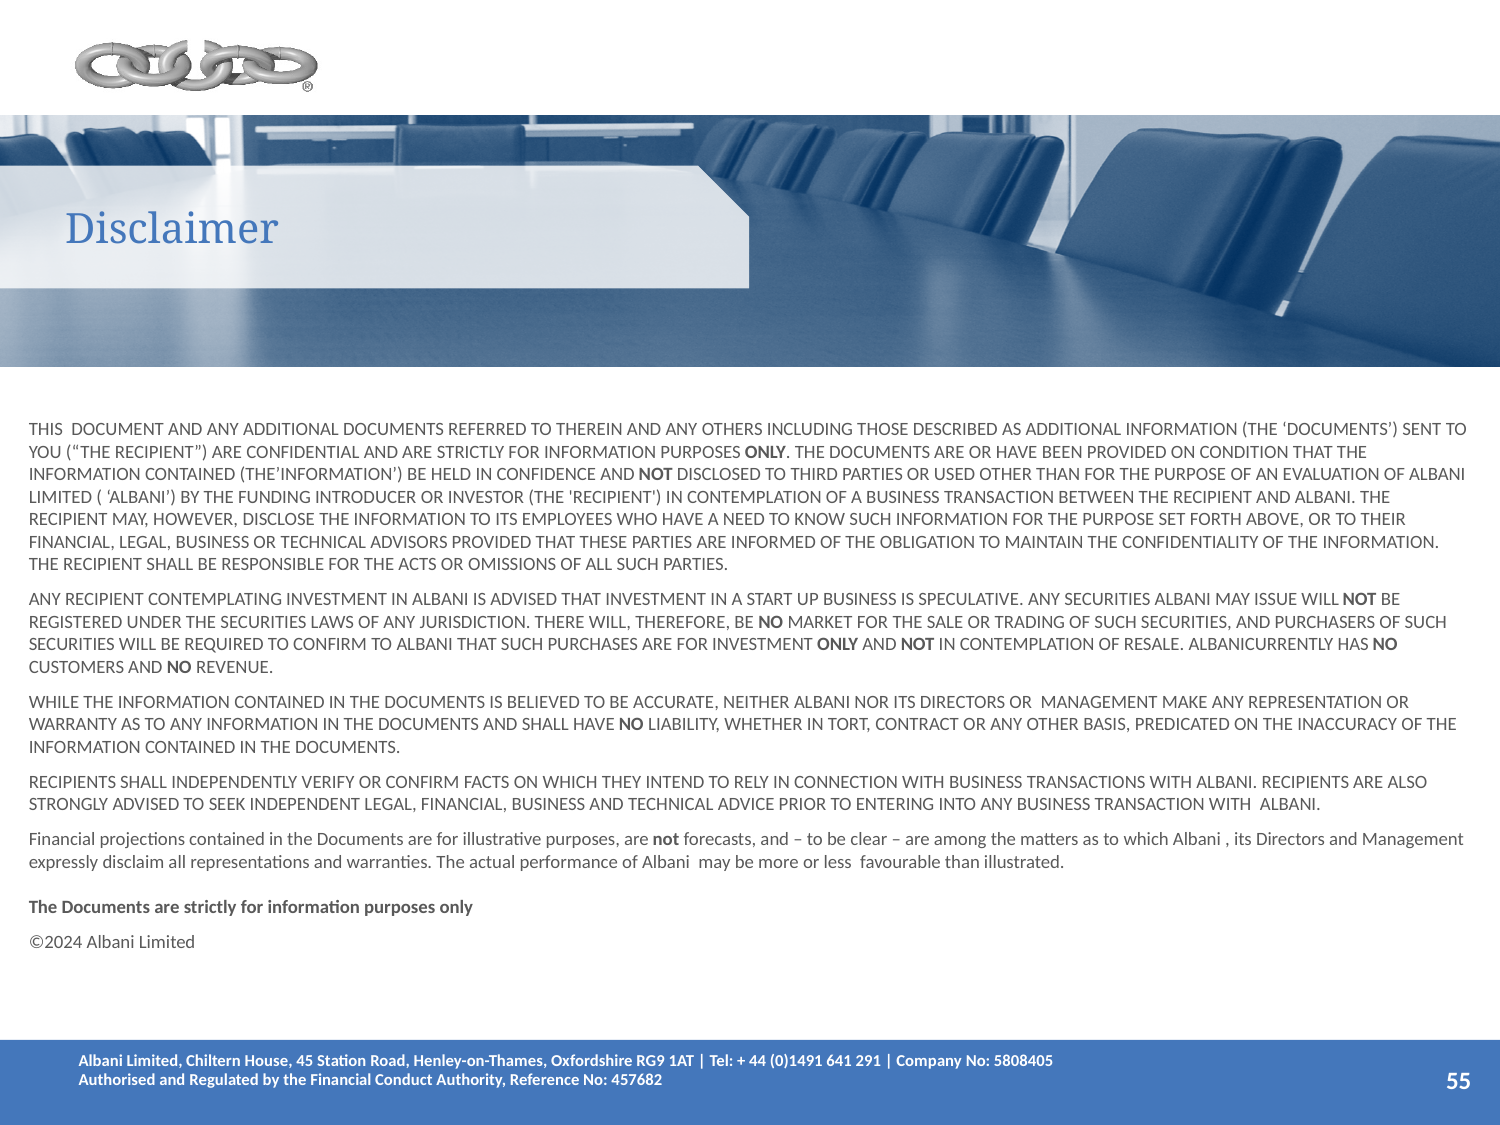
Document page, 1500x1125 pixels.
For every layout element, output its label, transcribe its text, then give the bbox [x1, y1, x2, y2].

list THIS DOCUMENT AND ANY ADDITIONAL DOCUMENTS REFERRED TO THEREIN AND ANY OTHERS INCLUDING THOSE DESCRIBED AS ADDITIONAL INFORMATION (THE ‘DOCUMENTS’) SENT TO YOU (“THE RECIPIENT”) ARE CONFIDENTIAL AND ARE STRICTLY FOR INFORMATION PURPOSES ONLY. THE DOCUMENTS ARE OR HAVE BEEN PROVIDED ON CONDITION THAT THE INFORMATION CONTAINED (THE’INFORMATION’) BE HELD IN CONFIDENCE AND NOT DISCLOSED TO THIRD PARTIES OR USED OTHER THAN FOR THE PURPOSE OF AN EVALUATION OF ALBANI LIMITED ( ‘ALBANI’) BY THE FUNDING INTRODUCER OR INVESTOR (THE 'RECIPIENT') IN CONTEMPLATION OF A BUSINESS TRANSACTION BETWEEN THE RECIPIENT AND ALBANI. THE RECIPIENT MAY, HOWEVER, DISCLOSE THE INFORMATION TO ITS EMPLOYEES WHO HAVE A NEED TO KNOW SUCH INFORMATION FOR THE PURPOSE SET FORTH ABOVE, OR TO THEIR FINANCIAL, LEGAL, BUSINESS OR TECHNICAL ADVISORS PROVIDED THAT THESE PARTIES ARE INFORMED OF THE OBLIGATION TO MAINTAIN THE CONFIDENTIALITY OF THE INFORMATION. THE RECIPIENT SHALL BE RESPONSIBLE FOR THE ACTS OR OMISSIONS OF ALL SUCH PARTIES. ANY RECIPIENT CONTEMPLATING INVESTMENT IN ALBANI IS ADVISED THAT INVESTMENT IN A START UP BUSINESS IS SPECULATIVE. ANY SECURITIES ALBANI MAY ISSUE WILL NOT BE REGISTERED UNDER THE SECURITIES LAWS OF ANY JURISDICTION. THERE WILL, THEREFORE, BE NO MARKET FOR THE SALE OR TRADING OF SUCH SECURITIES, AND PURCHASERS OF SUCH SECURITIES WILL BE REQUIRED TO CONFIRM TO ALBANI THAT SUCH PURCHASES ARE FOR INVESTMENT ONLY AND NOT IN CONTEMPLATION OF RESALE. ALBANICURRENTLY HAS NO CUSTOMERS AND NO REVENUE. WHILE THE INFORMATION CONTAINED IN THE DOCUMENTS IS BELIEVED TO BE ACCURATE, NEITHER ALBANI NOR ITS DIRECTORS OR MANAGEMENT MAKE ANY REPRESENTATION OR WARRANTY AS TO ANY INFORMATION IN THE DOCUMENTS AND SHALL HAVE NO LIABILITY, WHETHER IN TORT, CONTRACT OR ANY OTHER BASIS, PREDICATED ON THE INACCURACY OF THE INFORMATION CONTAINED IN THE DOCUMENTS. RECIPIENTS SHALL INDEPENDENTLY VERIFY OR CONFIRM FACTS ON WHICH THEY INTEND TO RELY IN CONNECTION WITH BUSINESS TRANSACTIONS WITH ALBANI. RECIPIENTS ARE ALSO STRONGLY ADVISED TO SEEK INDEPENDENT LEGAL, FINANCIAL, BUSINESS AND TECHNICAL ADVICE PRIOR TO ENTERING INTO ANY BUSINESS TRANSACTION WITH ALBANI. Financial projections contained in the Documents are for illustrative purposes, are not forecasts, and – to be clear – are among the matters as to which Albani , its Directors and Management expressly disclaim all representations and warranties. The actual performance of Albani may be more or less favourable than illustrated. The Documents are strictly for information purposes only ©2024 Albani Limited [28, 416, 1470, 1009]
picture [0, 115, 1500, 368]
picture [59, 32, 324, 99]
